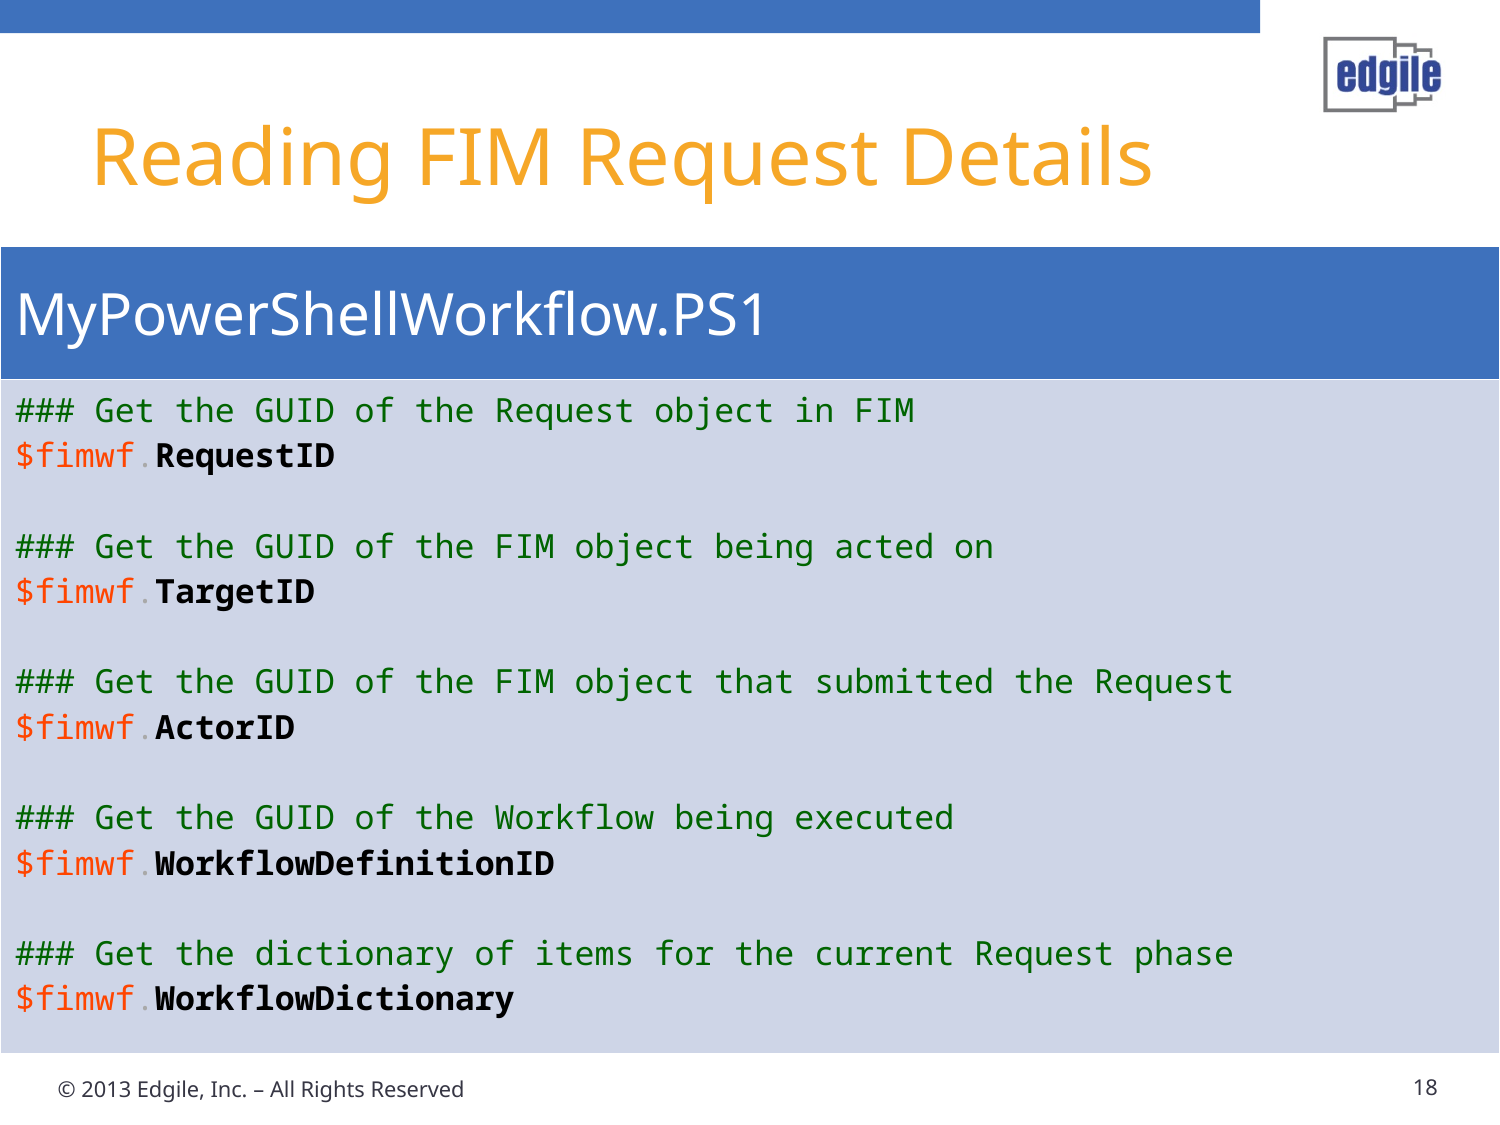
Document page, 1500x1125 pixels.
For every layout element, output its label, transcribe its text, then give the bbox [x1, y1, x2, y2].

table_header MyPowerShellWorkflow.PS1 [1, 247, 1499, 379]
picture [1319, 33, 1446, 116]
table_cell ### Get the GUID of the Request object in FIM $fimwf.RequestID ### Get the GUID of the FIM object being acted on $fimwf.TargetID ### Get the GUID of the FIM object that submitted the Request $fimwf.ActorID ### Get the GUID of the Workflow being executed $fimwf.WorkflowDefinitionID ### Get the dictionary of items for the current Request phase $fimwf.WorkflowDictionary [1, 380, 1499, 1053]
title Reading FIM Request Details [75, 108, 1425, 211]
slide_number 18 [1348, 1066, 1453, 1110]
